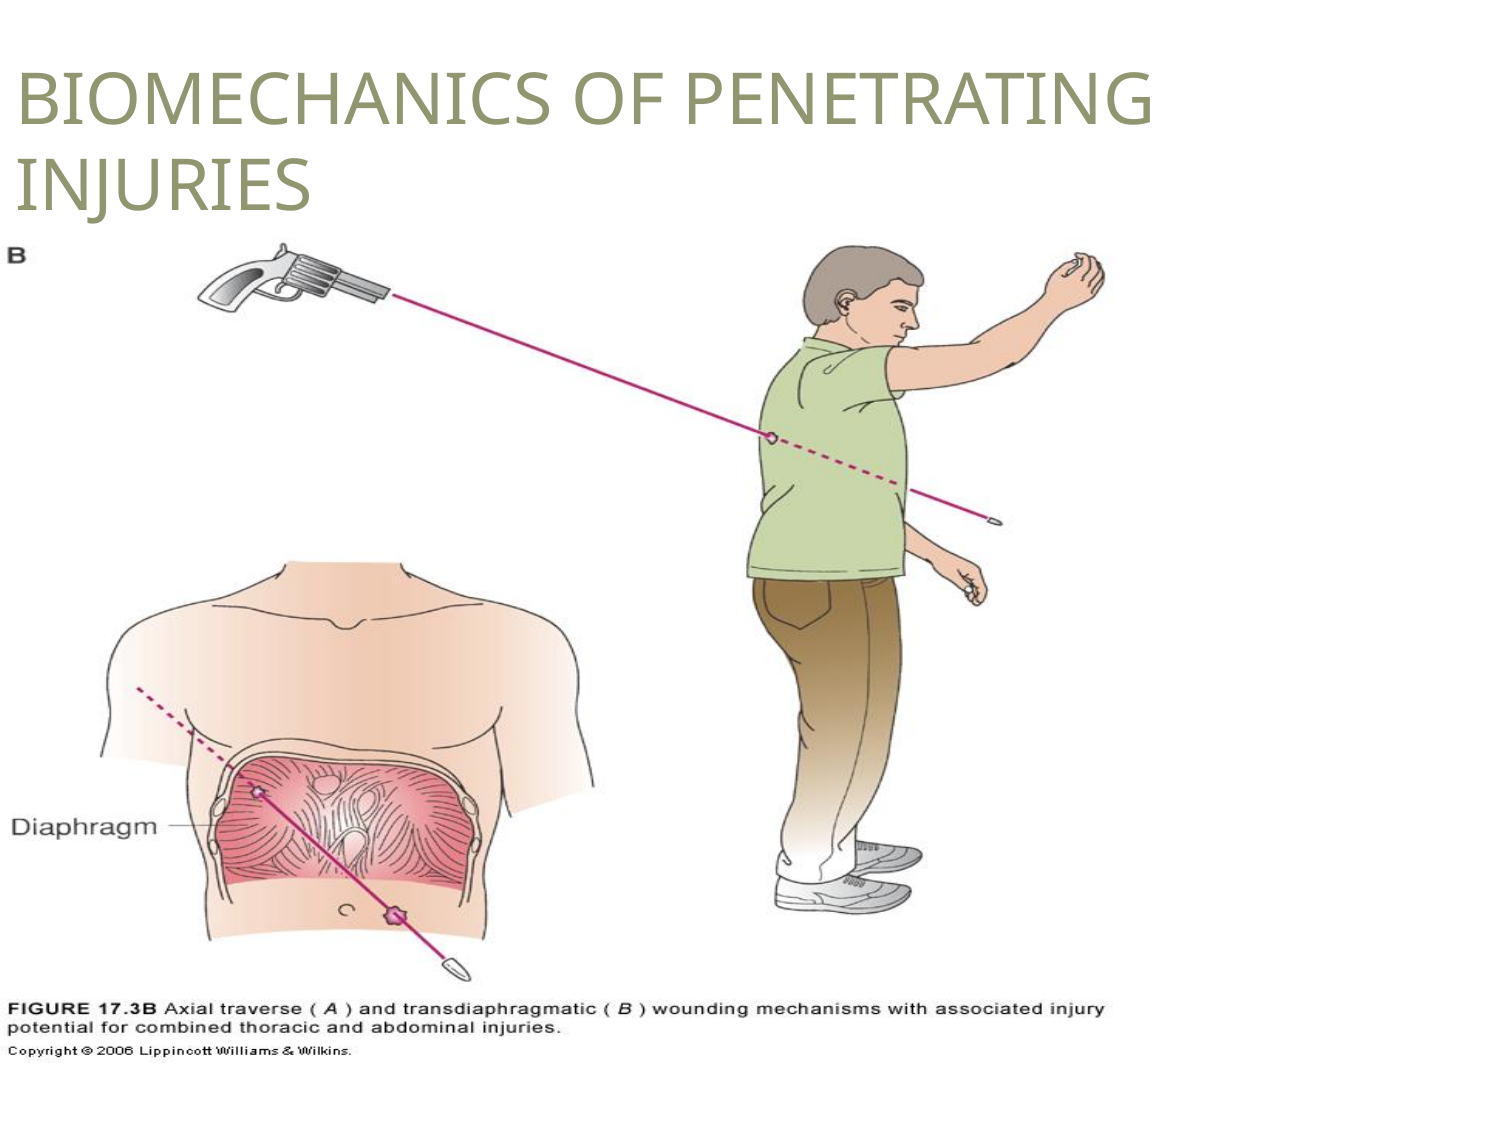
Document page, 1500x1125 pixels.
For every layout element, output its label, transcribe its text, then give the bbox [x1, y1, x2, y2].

title BIOMECHANICS OF PENETRATING INJURIES [0, 44, 1351, 233]
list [0, 237, 1113, 1063]
